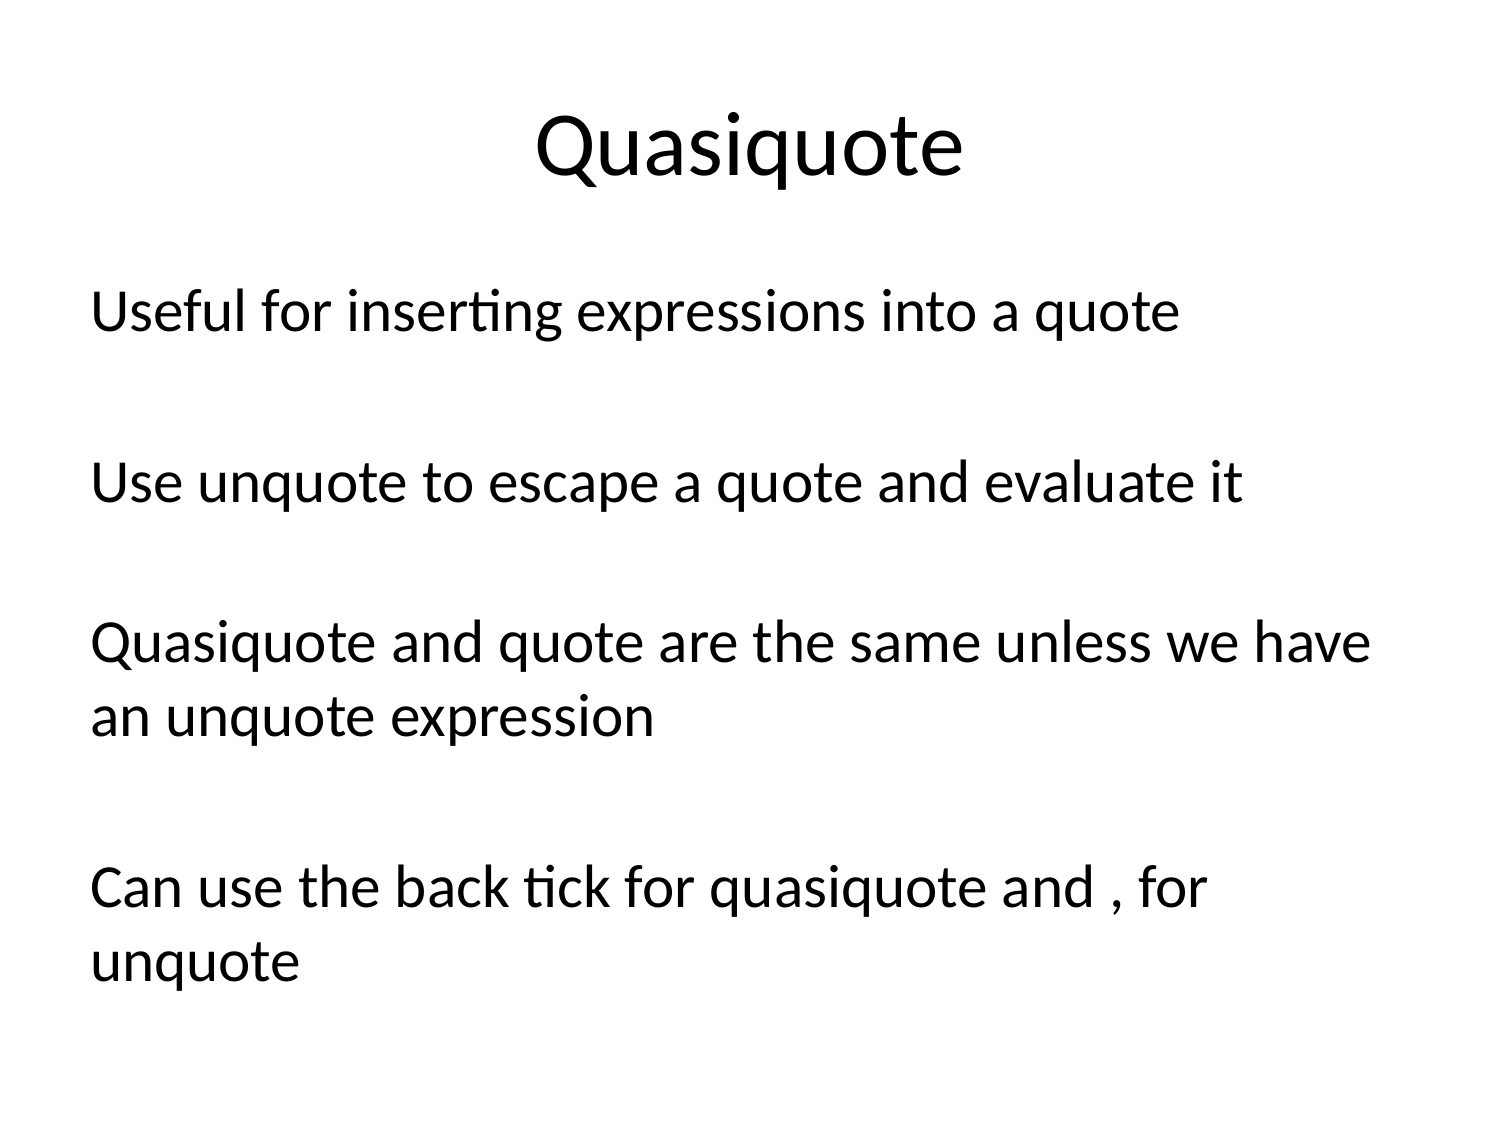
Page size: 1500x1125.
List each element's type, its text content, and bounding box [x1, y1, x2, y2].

list Useful for inserting expressions into a quote Use unquote to escape a quote and evaluate it Quasiquote and quote are the same unless we have an unquote expression Can use the back tick for quasiquote and , for unquote [75, 262, 1425, 1005]
title Quasiquote [75, 45, 1425, 233]
